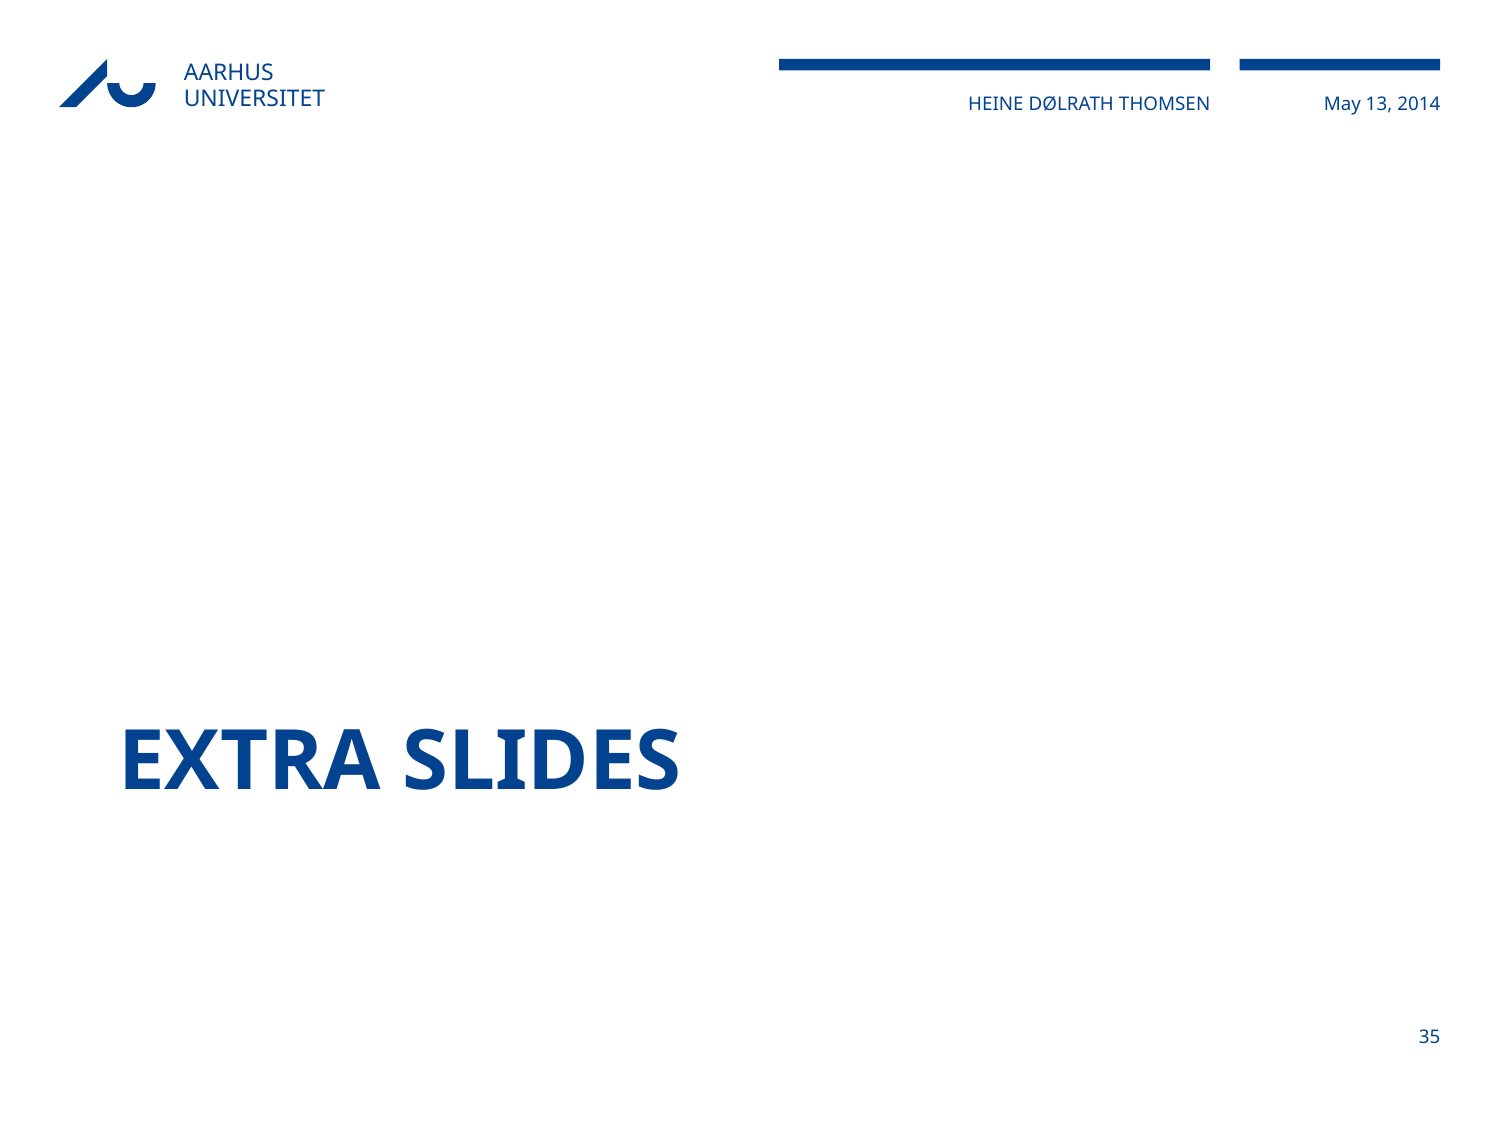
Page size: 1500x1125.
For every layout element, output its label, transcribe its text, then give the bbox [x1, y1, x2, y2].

slide_number 35 [1090, 1024, 1441, 1048]
title Extra Slides [118, 722, 1394, 947]
